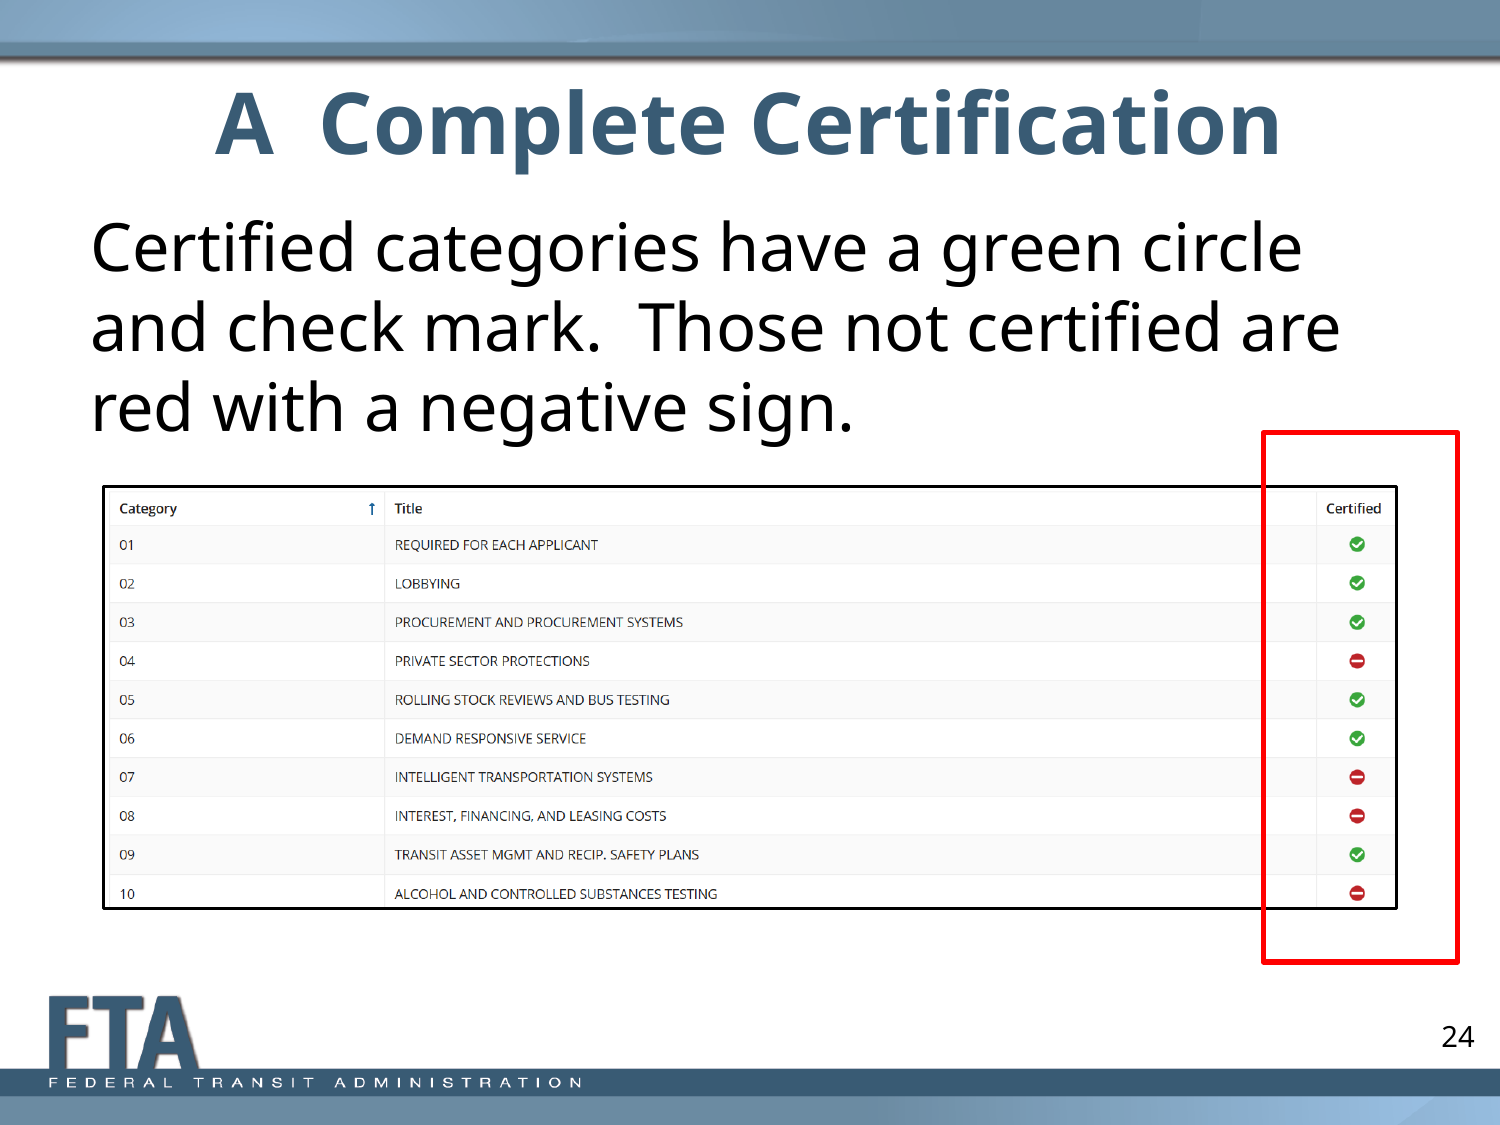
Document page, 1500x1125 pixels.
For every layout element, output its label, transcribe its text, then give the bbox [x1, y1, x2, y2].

picture [0, 0, 1500, 75]
list Certified categories have a green circle and check mark. Those not certified are red with a negative sign. [74, 197, 1426, 941]
picture [0, 992, 1500, 1125]
title A Complete Certification [74, 71, 1426, 169]
picture [104, 488, 1396, 907]
text_box [1261, 431, 1460, 964]
